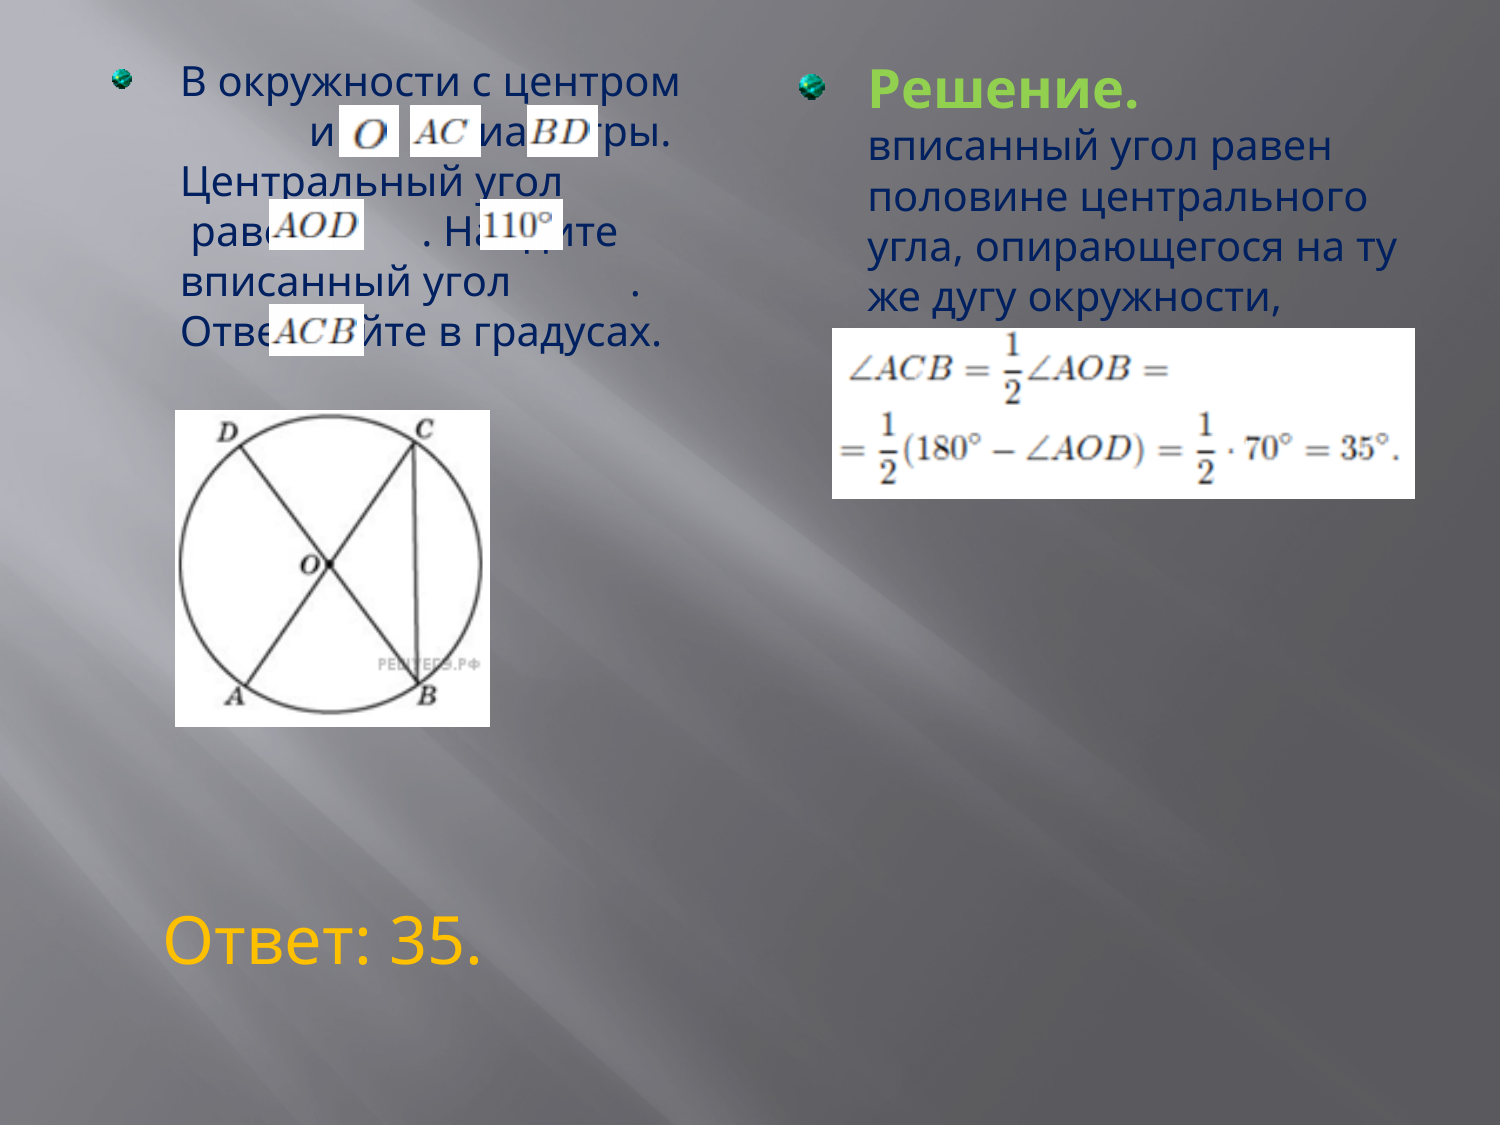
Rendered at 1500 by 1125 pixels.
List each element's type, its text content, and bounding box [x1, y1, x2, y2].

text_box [480, 198, 563, 251]
picture [175, 409, 490, 727]
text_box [409, 105, 481, 157]
picture [112, 69, 132, 89]
picture [831, 327, 1416, 499]
list Решение. вписанный угол равен половине центрального угла, опирающегося на ту же дугу окружности, значит [762, 46, 1425, 1005]
text_box Ответ: 35. [147, 890, 500, 986]
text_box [269, 304, 364, 356]
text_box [339, 105, 399, 161]
picture [799, 74, 825, 100]
list В окружности с центром и – диаметры. Центральный угол равен . Найдите вписанный угол . Ответ дайте в градусах. [75, 46, 738, 1005]
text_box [527, 105, 598, 157]
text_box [269, 198, 364, 251]
